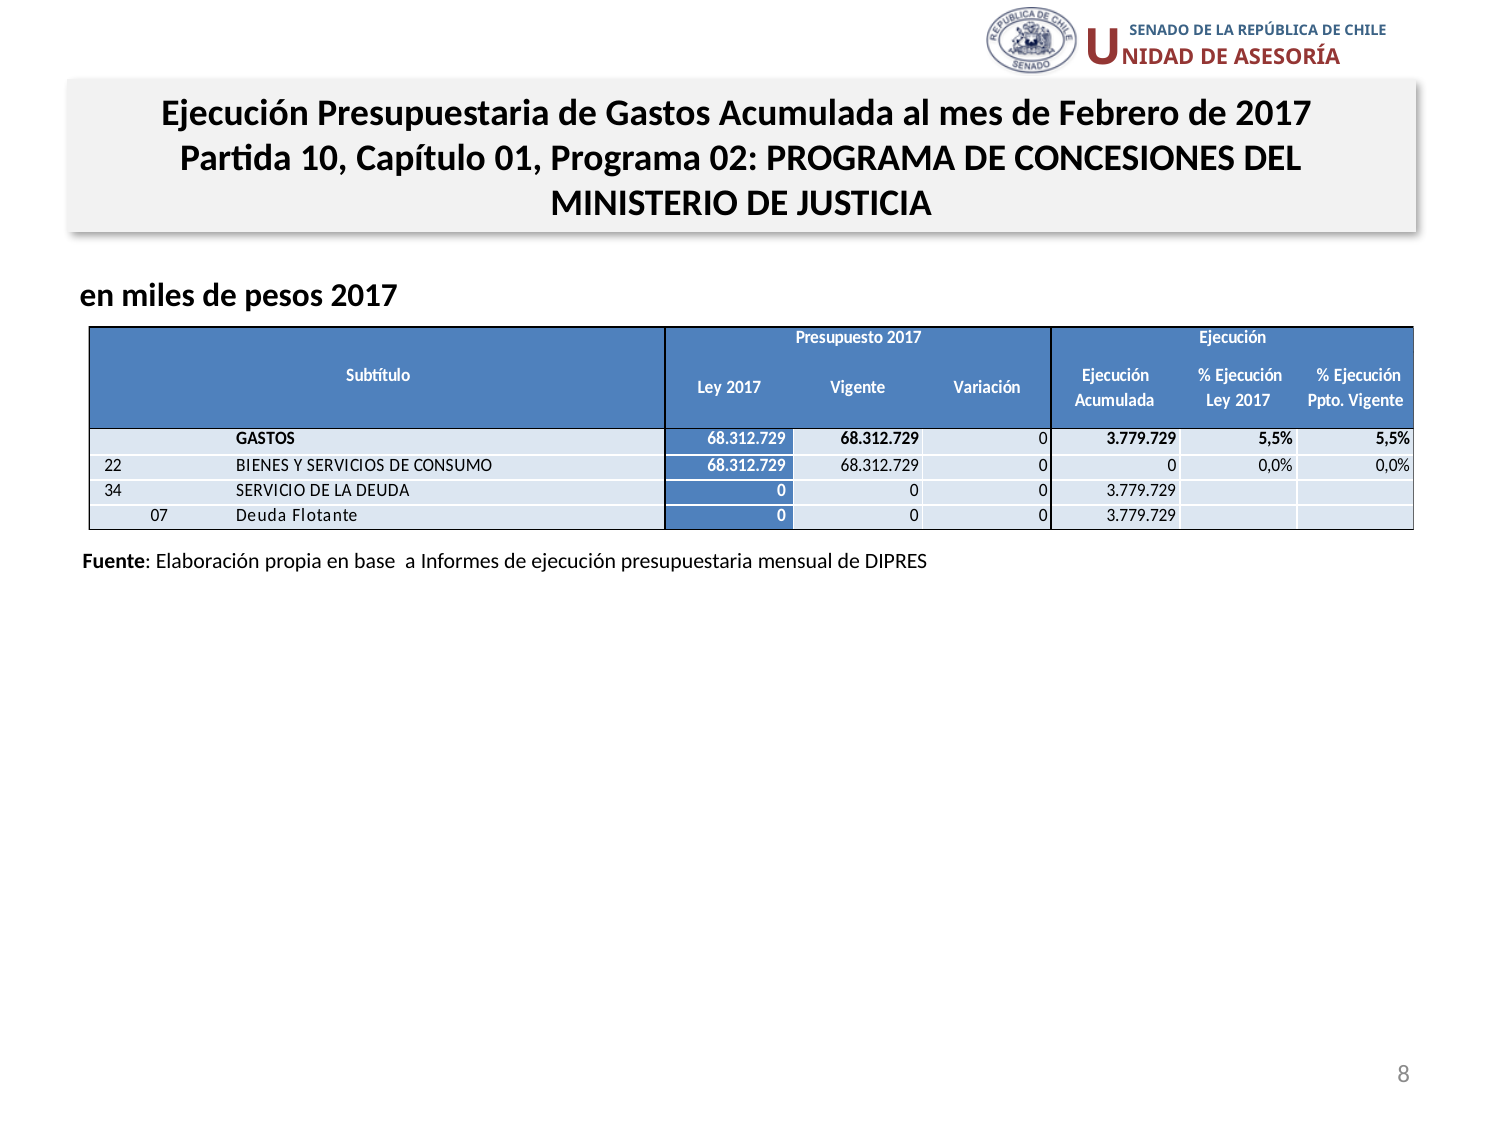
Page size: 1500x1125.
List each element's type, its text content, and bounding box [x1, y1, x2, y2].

slide_number 8 [1074, 1042, 1425, 1103]
text_box Ejecución Presupuestaria de Gastos Acumulada al mes de Febrero de 2017 Partida 10, Capítulo 01, Programa 02: PROGRAMA DE CONCESIONES DEL MINISTERIO DE JUSTICIA [67, 79, 1415, 231]
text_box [88, 325, 1416, 532]
picture [986, 7, 1079, 76]
text_box en miles de pesos 2017 [64, 265, 1415, 317]
footer Fuente: Elaboración propia en base a Informes de ejecución presupuestaria mensual de DIPRES [67, 538, 1447, 599]
